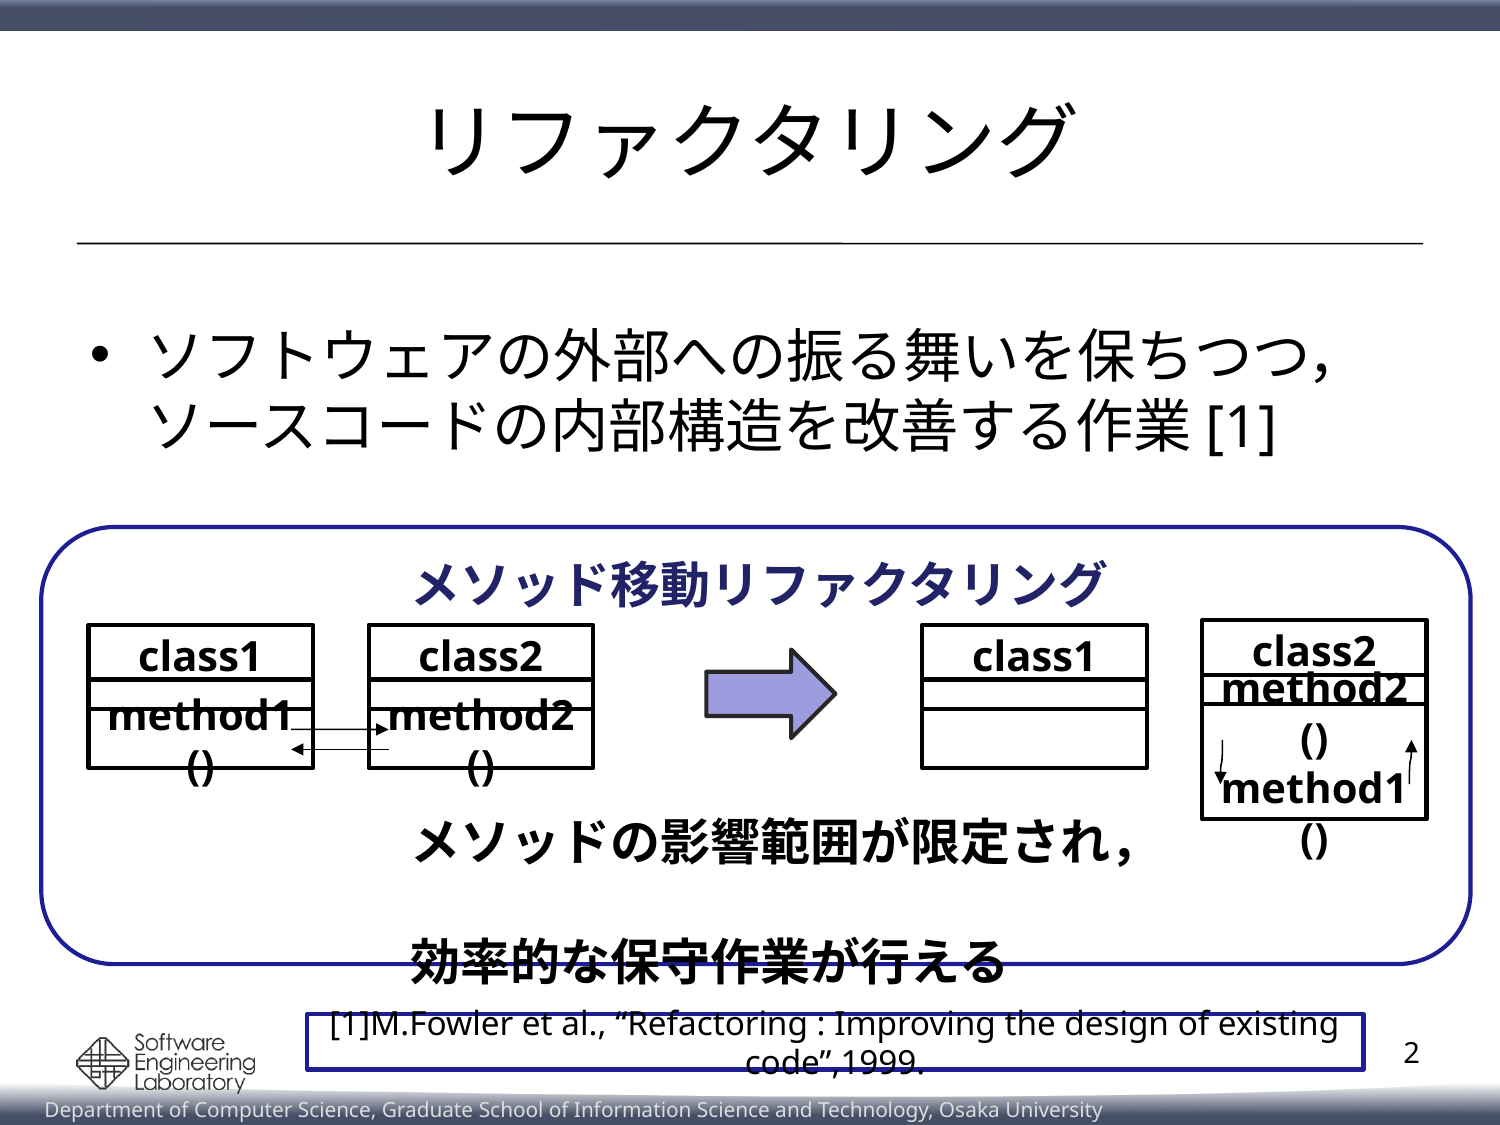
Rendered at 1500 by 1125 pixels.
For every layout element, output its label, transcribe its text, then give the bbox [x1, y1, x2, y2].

text_box class2 [367, 623, 595, 677]
slide_number 2 [1246, 1027, 1436, 1076]
text_box method2() method1() [1200, 702, 1429, 821]
text_box class1 [920, 623, 1149, 677]
picture [0, 0, 1500, 31]
text_box [1200, 673, 1429, 702]
text_box [86, 677, 315, 707]
list メソッドの影響範囲が限定され， 効率的な保守作業が行える [395, 802, 1144, 941]
text_box [920, 677, 1149, 707]
text_box [704, 647, 838, 741]
picture [0, 1033, 1500, 1125]
text_box [920, 707, 1149, 770]
text_box ソフトウェアの外部への振る舞いを保ちつつ， ソースコードの内部構造を改善する作業[1] [75, 311, 1424, 467]
text_box [367, 677, 595, 707]
text_box class2 [1200, 618, 1429, 673]
text_box [1]M.Fowler et al., “Refactoring : Improving the design of existing code”,1999. [305, 1012, 1366, 1072]
text_box class1 [86, 623, 315, 677]
text_box メソッド移動リファクタリング [395, 545, 1161, 621]
text_box [39, 524, 1473, 967]
text_box method2() [367, 707, 595, 770]
text_box method1() [86, 707, 315, 770]
title リファクタリング [74, 44, 1424, 233]
